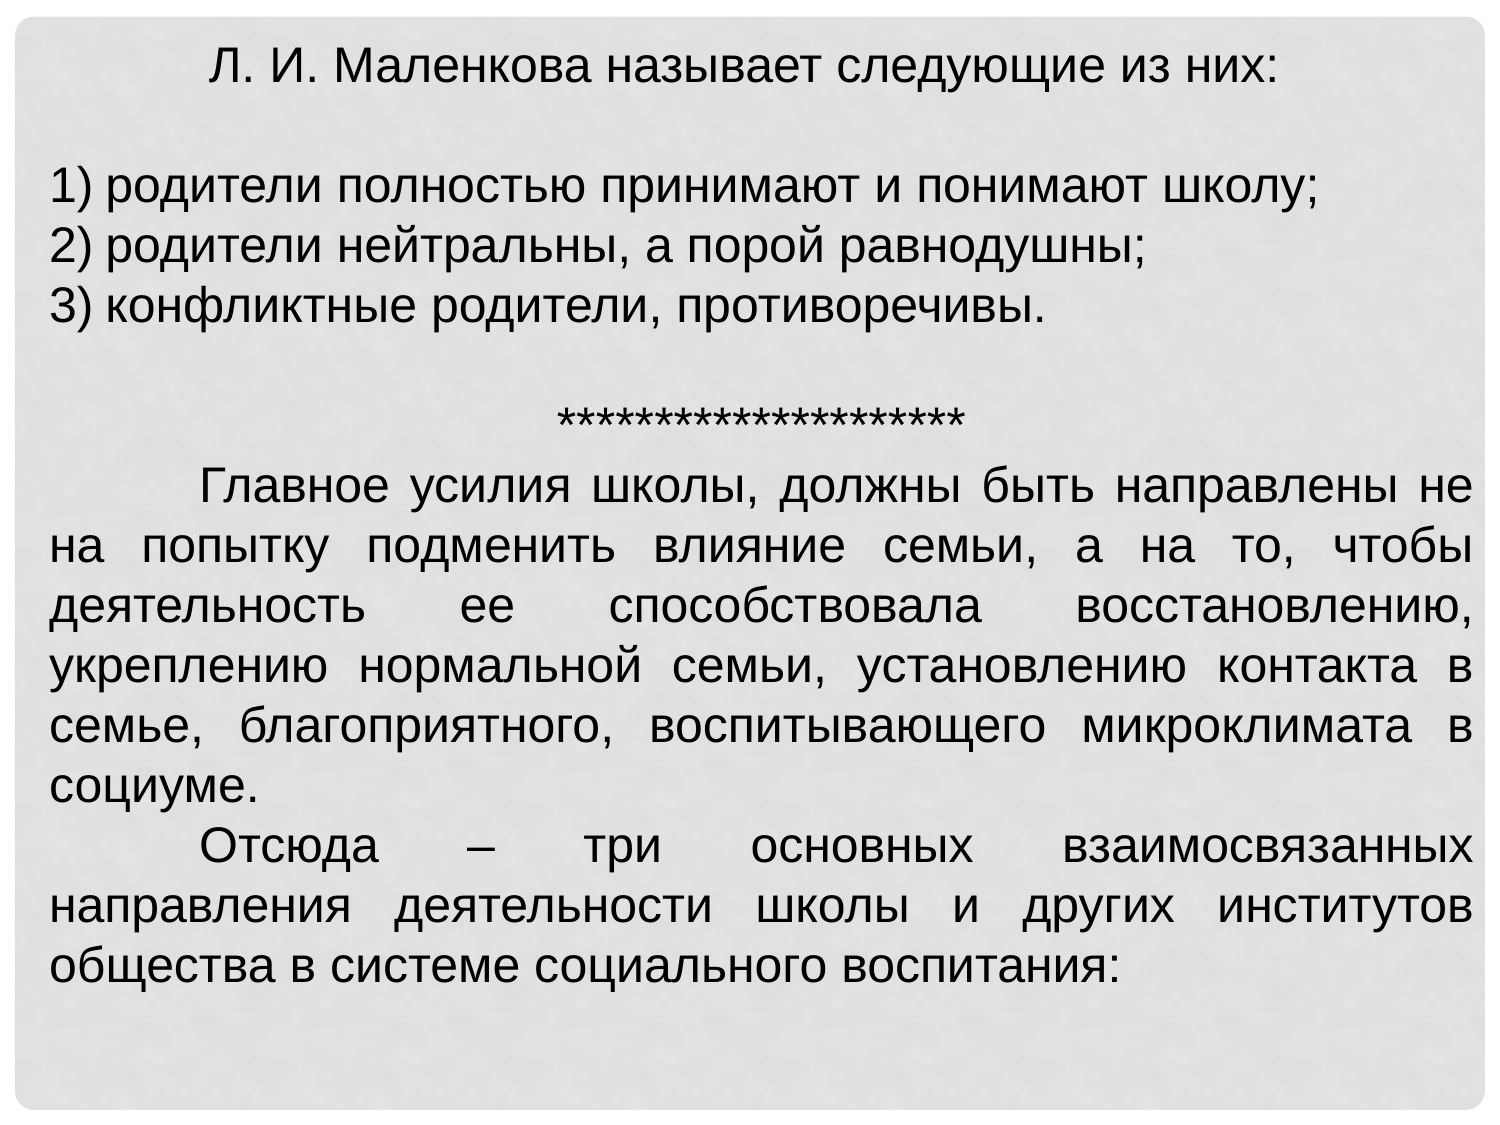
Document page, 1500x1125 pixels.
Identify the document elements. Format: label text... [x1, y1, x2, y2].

text_box Л. И. Маленкова называет следующие из них: родители полностью принимают и понимают школу; родители нейтральны, а порой равнодушны; конфликтные родители, противоречивы. ********************* Главное усилия школы, должны быть направлены не на попытку подменить влияние семьи, а на то, чтобы деятельность ее способствовала восстановлению, укреплению нормальной семьи, установлению контакта в семье, благоприятного, воспитывающего микроклимата в социуме. Отсюда – три основных взаимосвязанных направления деятельности школы и других институтов общества в системе социального воспитания: [34, 24, 1489, 1060]
